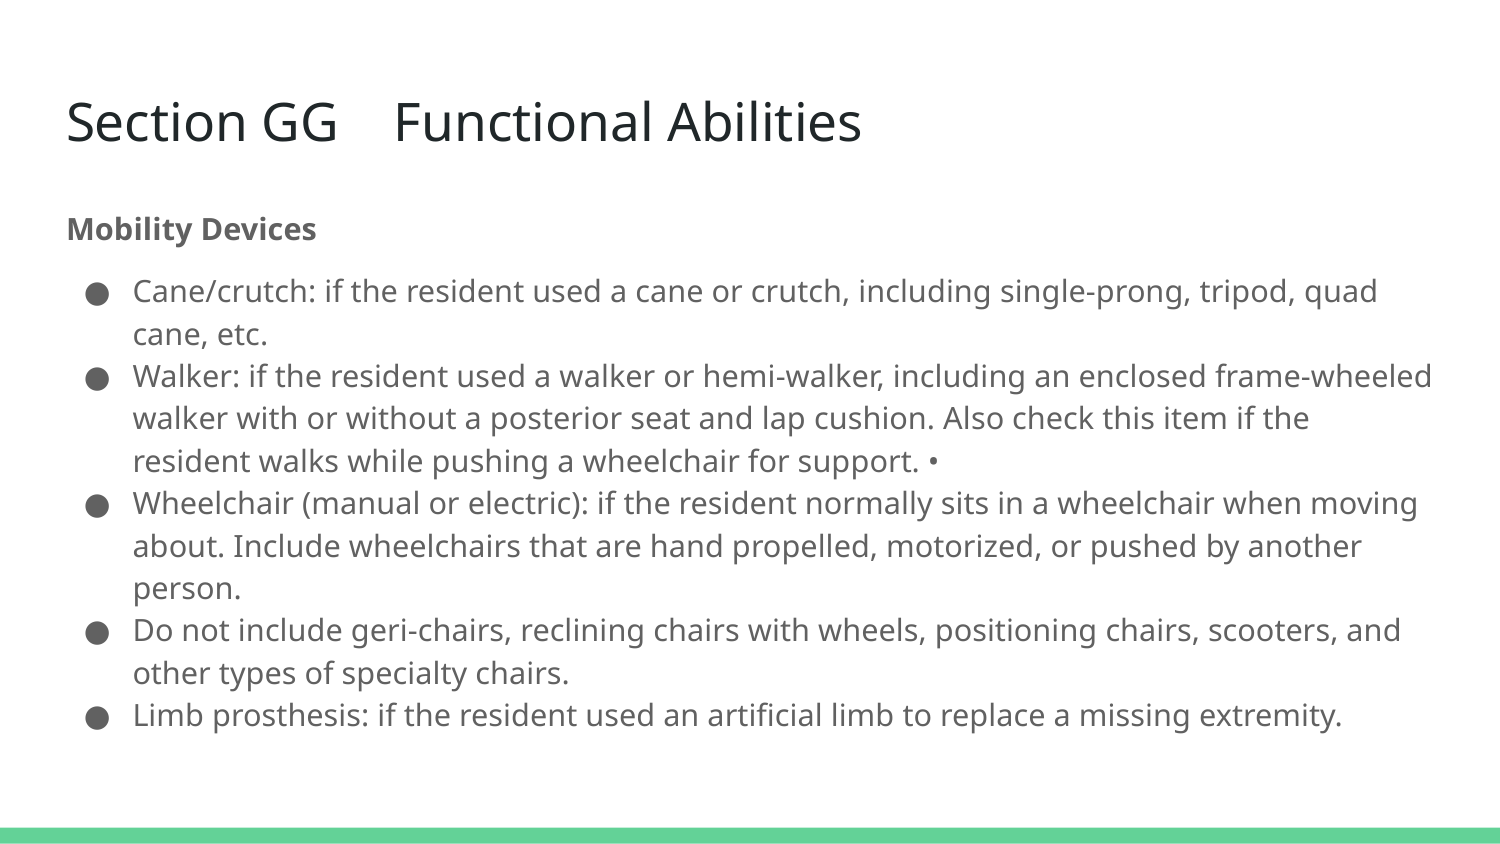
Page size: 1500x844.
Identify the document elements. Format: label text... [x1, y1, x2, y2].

title Section GG Functional Abilities [51, 72, 1449, 167]
list Mobility Devices Cane/crutch: if the resident used a cane or crutch, including single-prong, tripod, quad cane, etc. Walker: if the resident used a walker or hemi-walker, including an enclosed frame-wheeled walker with or without a posterior seat and lap cushion. Also check this item if the resident walks while pushing a wheelchair for support. • Wheelchair (manual or electric): if the resident normally sits in a wheelchair when moving about. Include wheelchairs that are hand propelled, motorized, or pushed by another person. Do not include geri-chairs, reclining chairs with wheels, positioning chairs, scooters, and other types of specialty chairs. Limb prosthesis: if the resident used an artificial limb to replace a missing extremity. [51, 189, 1449, 750]
